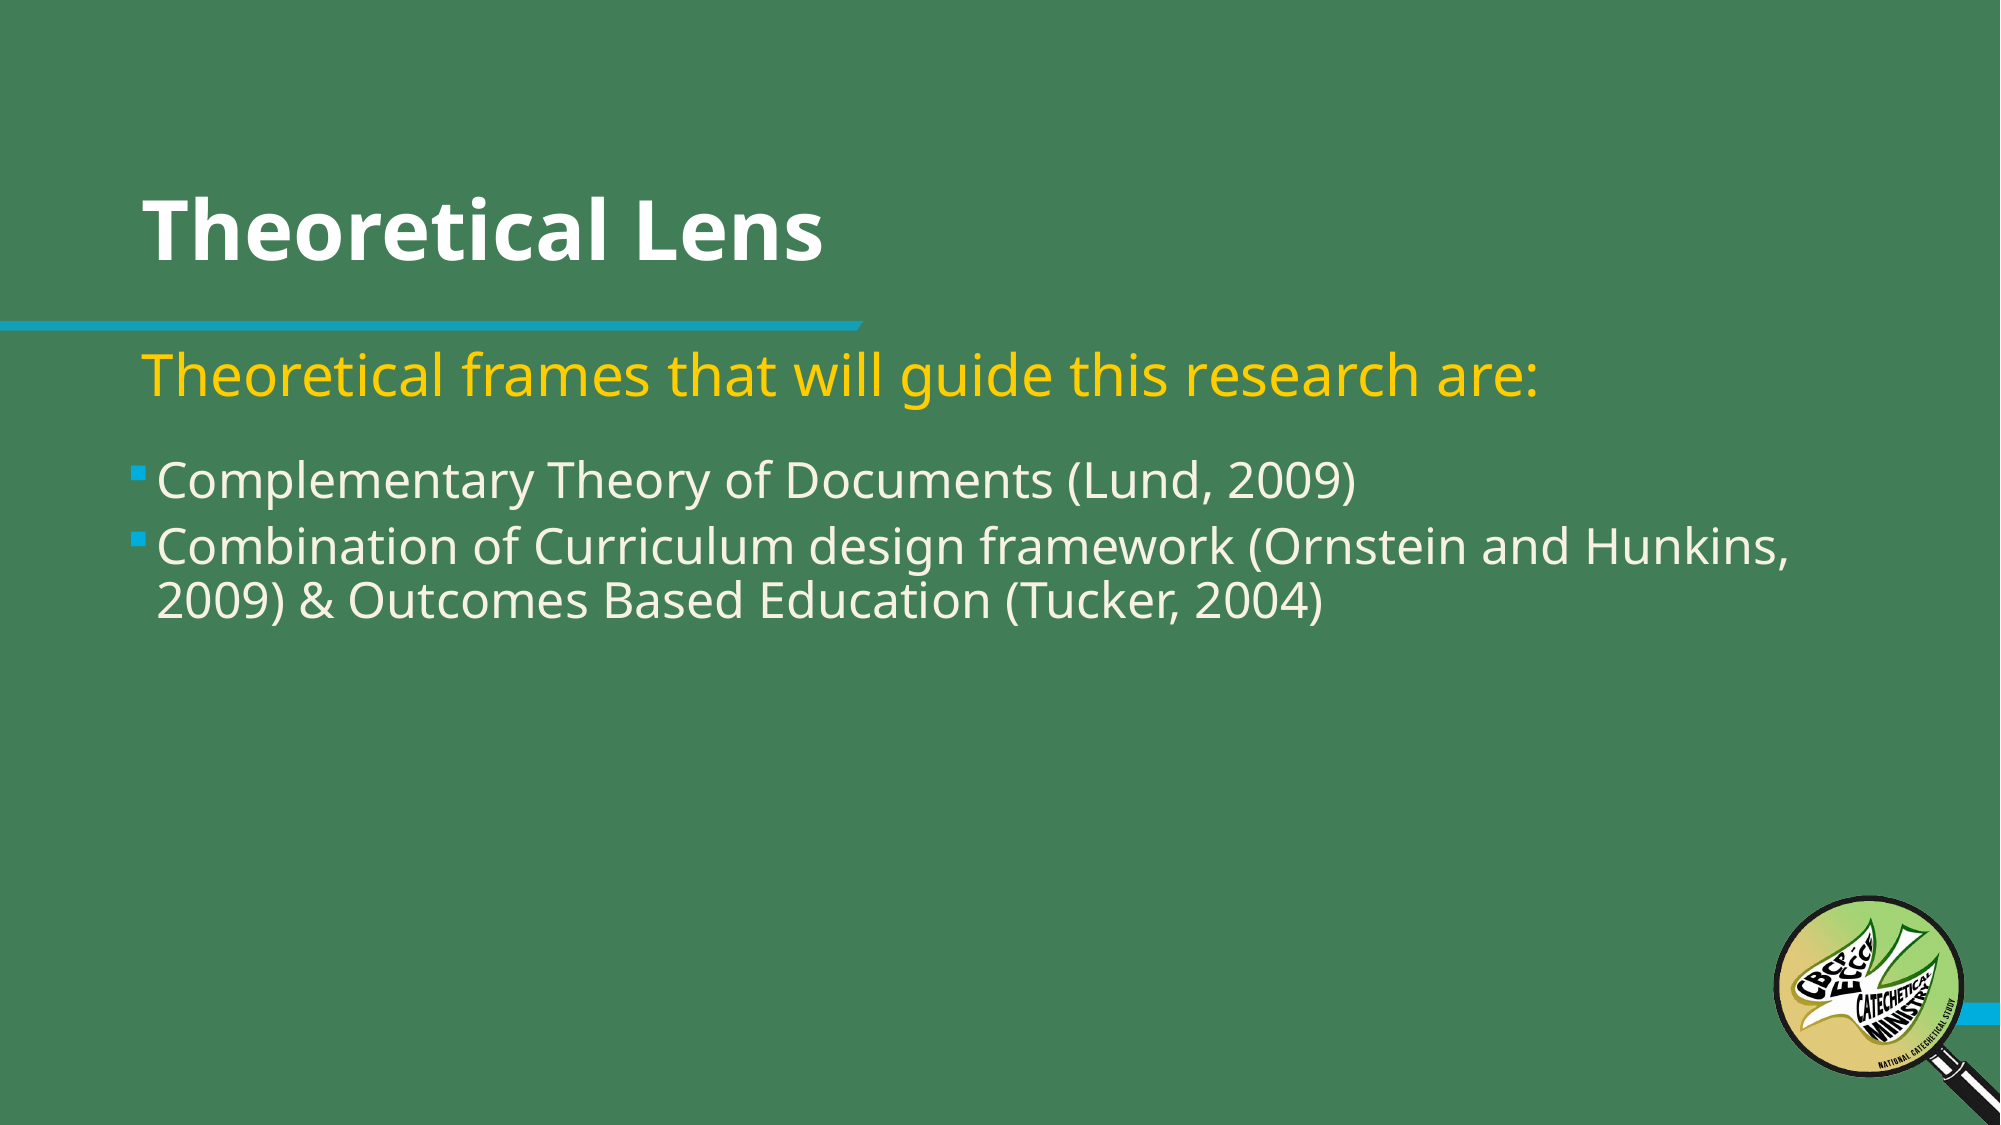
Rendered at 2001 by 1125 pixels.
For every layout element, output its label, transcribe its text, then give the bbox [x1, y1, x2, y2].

list Theoretical frames that will guide this research are: [126, 339, 1695, 447]
title Theoretical Lens [126, 169, 1784, 298]
list Complementary Theory of Documents (Lund, 2009) Combination of Curriculum design framework (Ornstein and Hunkins, 2009) & Outcomes Based Education (Tucker, 2004) [126, 447, 1817, 873]
picture [1731, 856, 2000, 1125]
